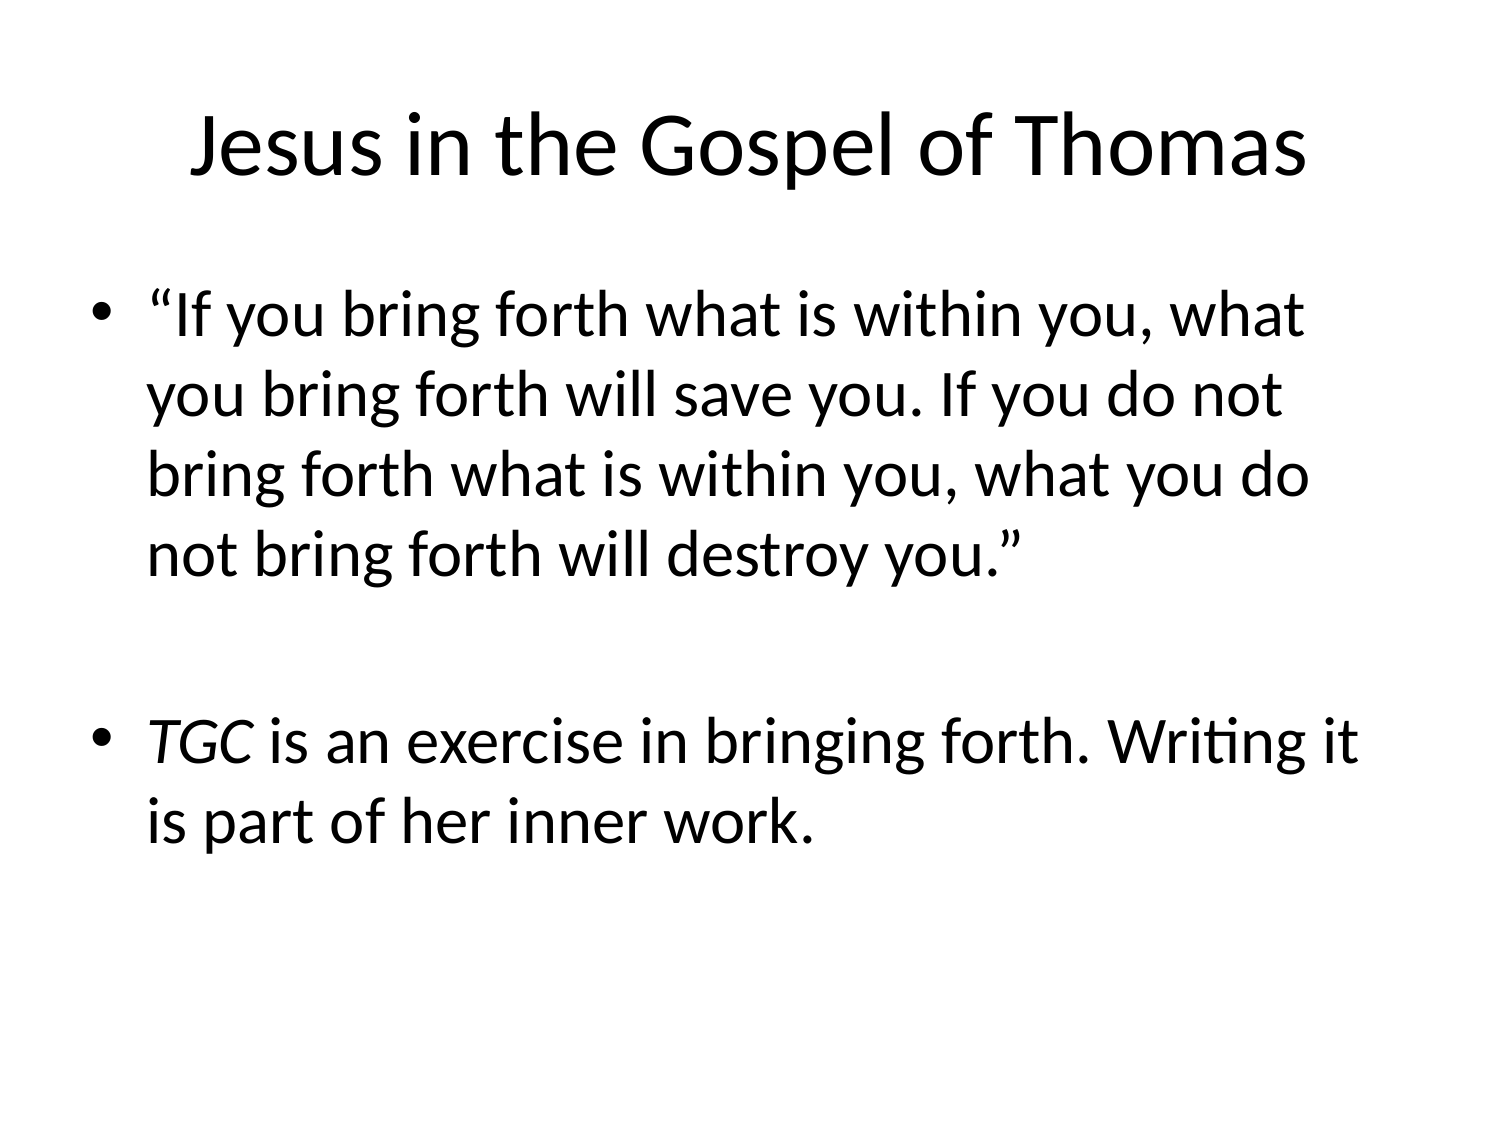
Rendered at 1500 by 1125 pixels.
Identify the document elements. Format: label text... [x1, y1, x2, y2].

list “If you bring forth what is within you, what you bring forth will save you. If you do not bring forth what is within you, what you do not bring forth will destroy you.” TGC is an exercise in bringing forth. Writing it is part of her inner work. [75, 262, 1425, 1005]
title Jesus in the Gospel of Thomas [75, 45, 1425, 233]
